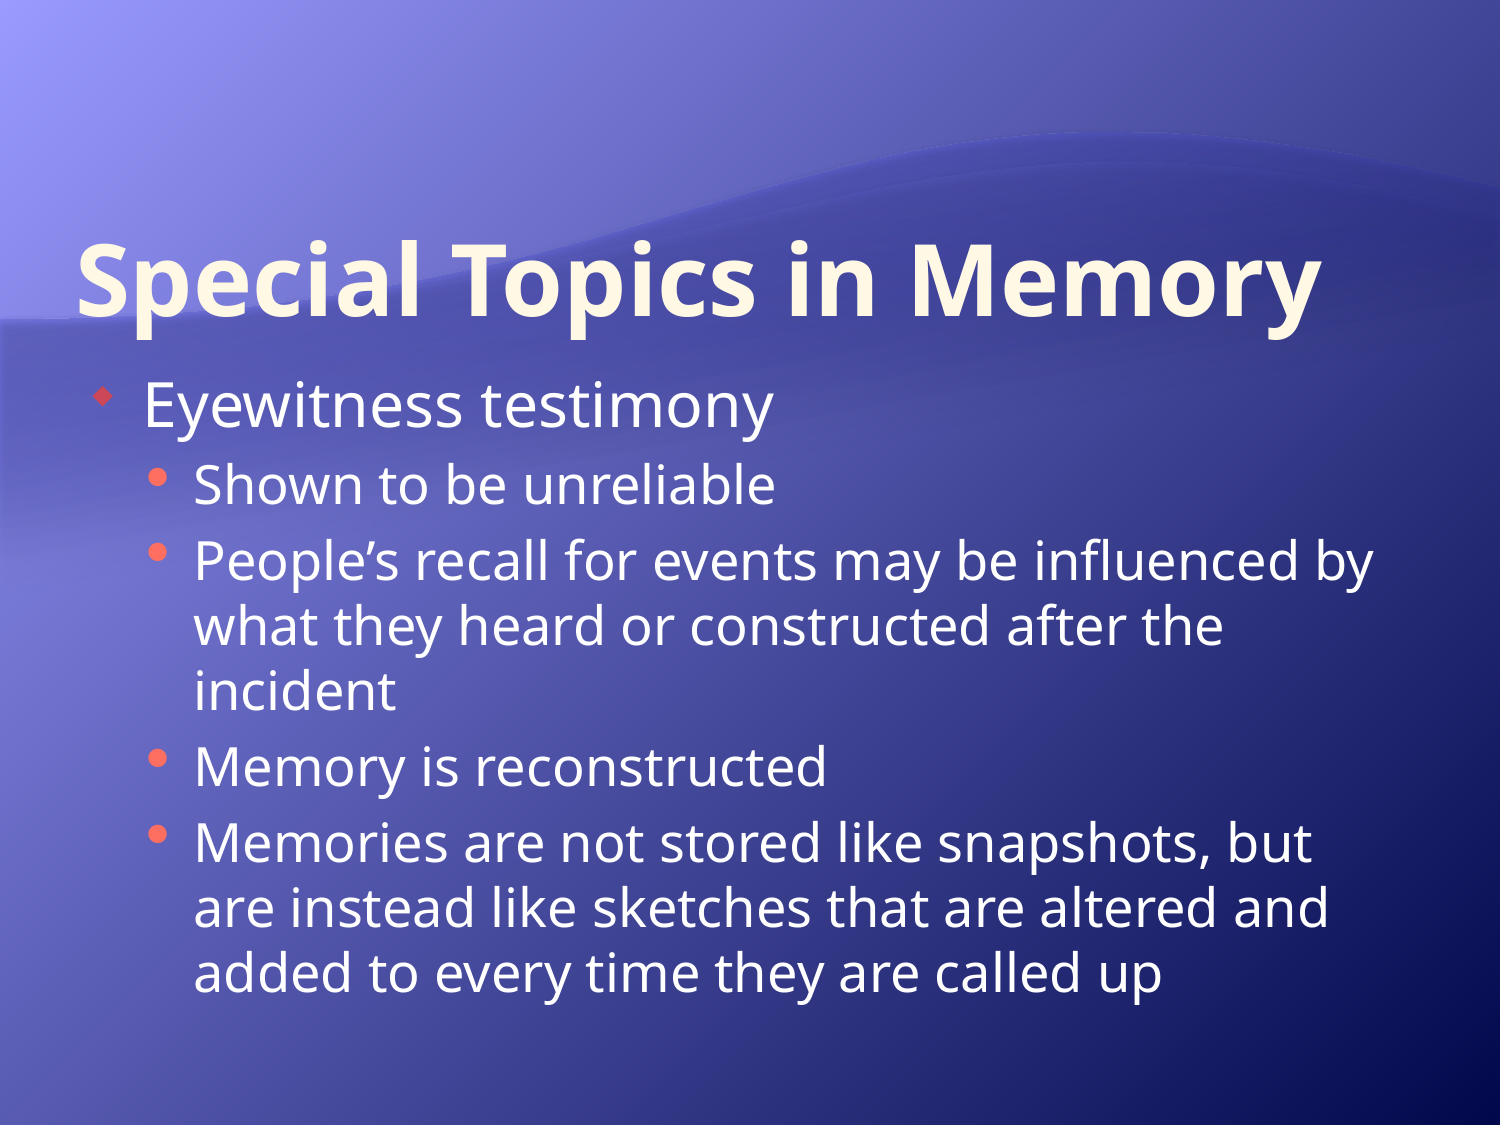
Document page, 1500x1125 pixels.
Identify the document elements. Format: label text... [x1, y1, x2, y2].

title Special Topics in Memory [75, 87, 1425, 338]
list Eyewitness testimony Shown to be unreliable People’s recall for events may be influenced by what they heard or constructed after the incident Memory is reconstructed Memories are not stored like snapshots, but are instead like sketches that are altered and added to every time they are called up [75, 357, 1425, 1033]
